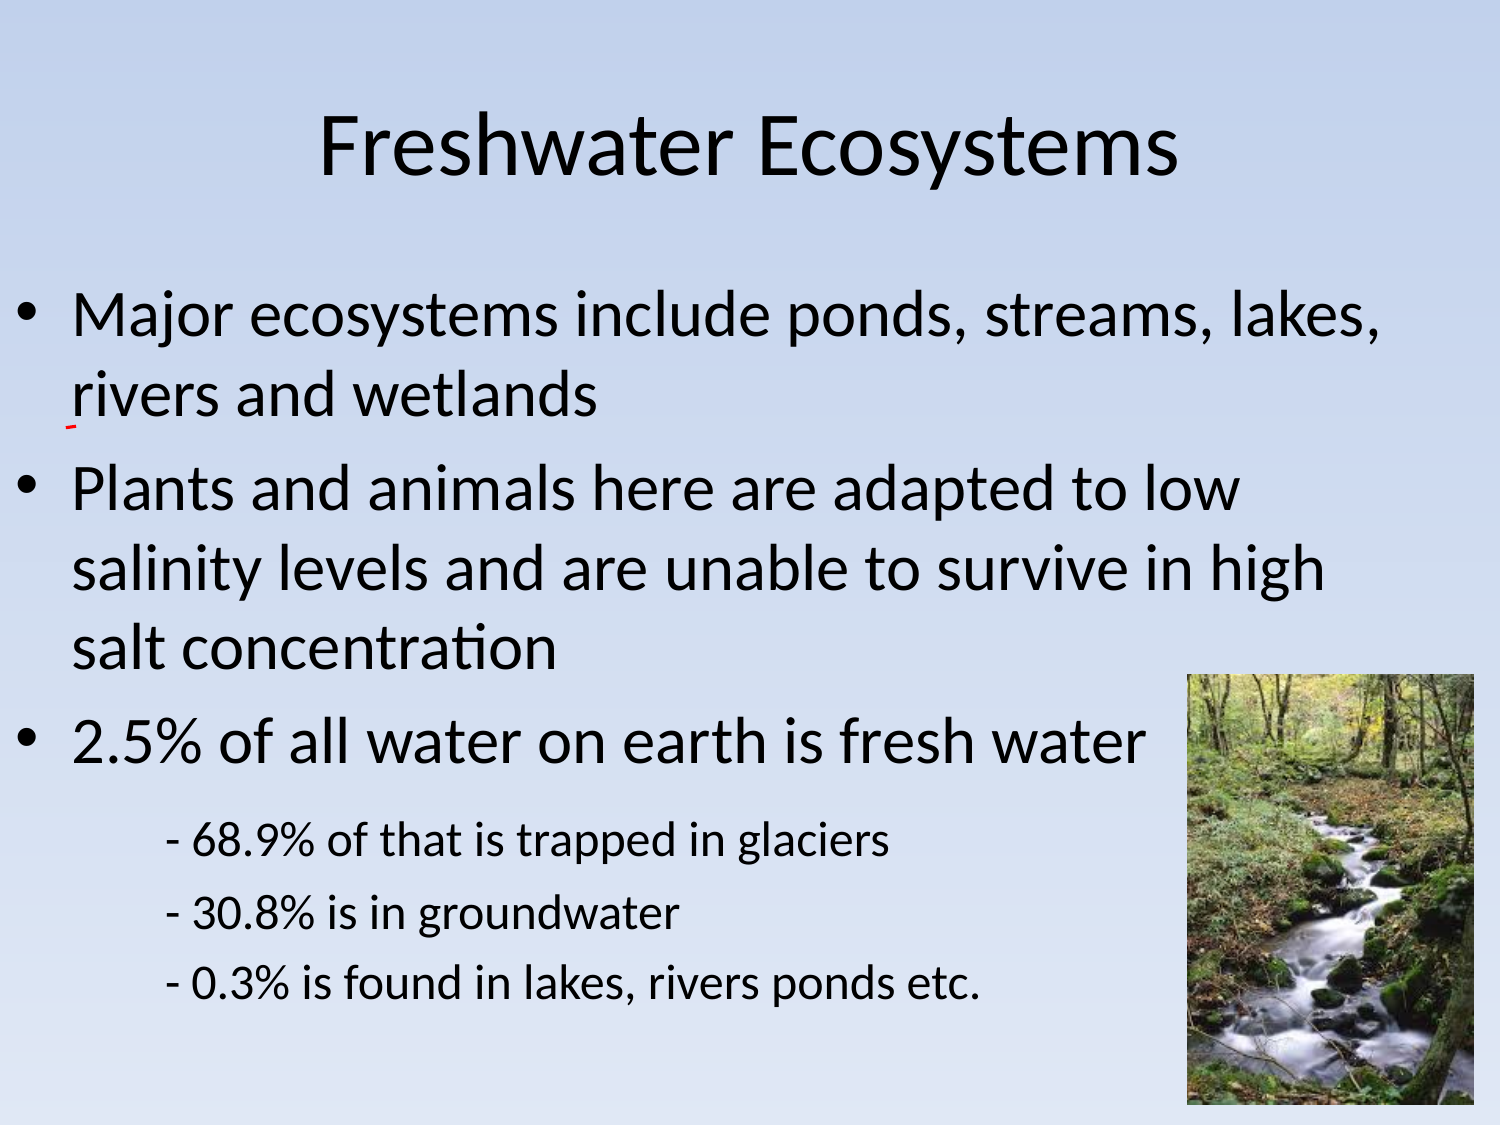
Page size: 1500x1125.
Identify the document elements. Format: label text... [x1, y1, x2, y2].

title Freshwater Ecosystems [75, 45, 1425, 233]
list Major ecosystems include ponds, streams, lakes, rivers and wetlands Plants and animals here are adapted to low salinity levels and are unable to survive in high salt concentration 2.5% of all water on earth is fresh water - 68.9% of that is trapped in glaciers - 30.8% is in groundwater - 0.3% is found in lakes, rivers ponds etc. [0, 262, 1425, 1113]
picture [1187, 674, 1474, 1105]
text_box [65, 425, 77, 429]
